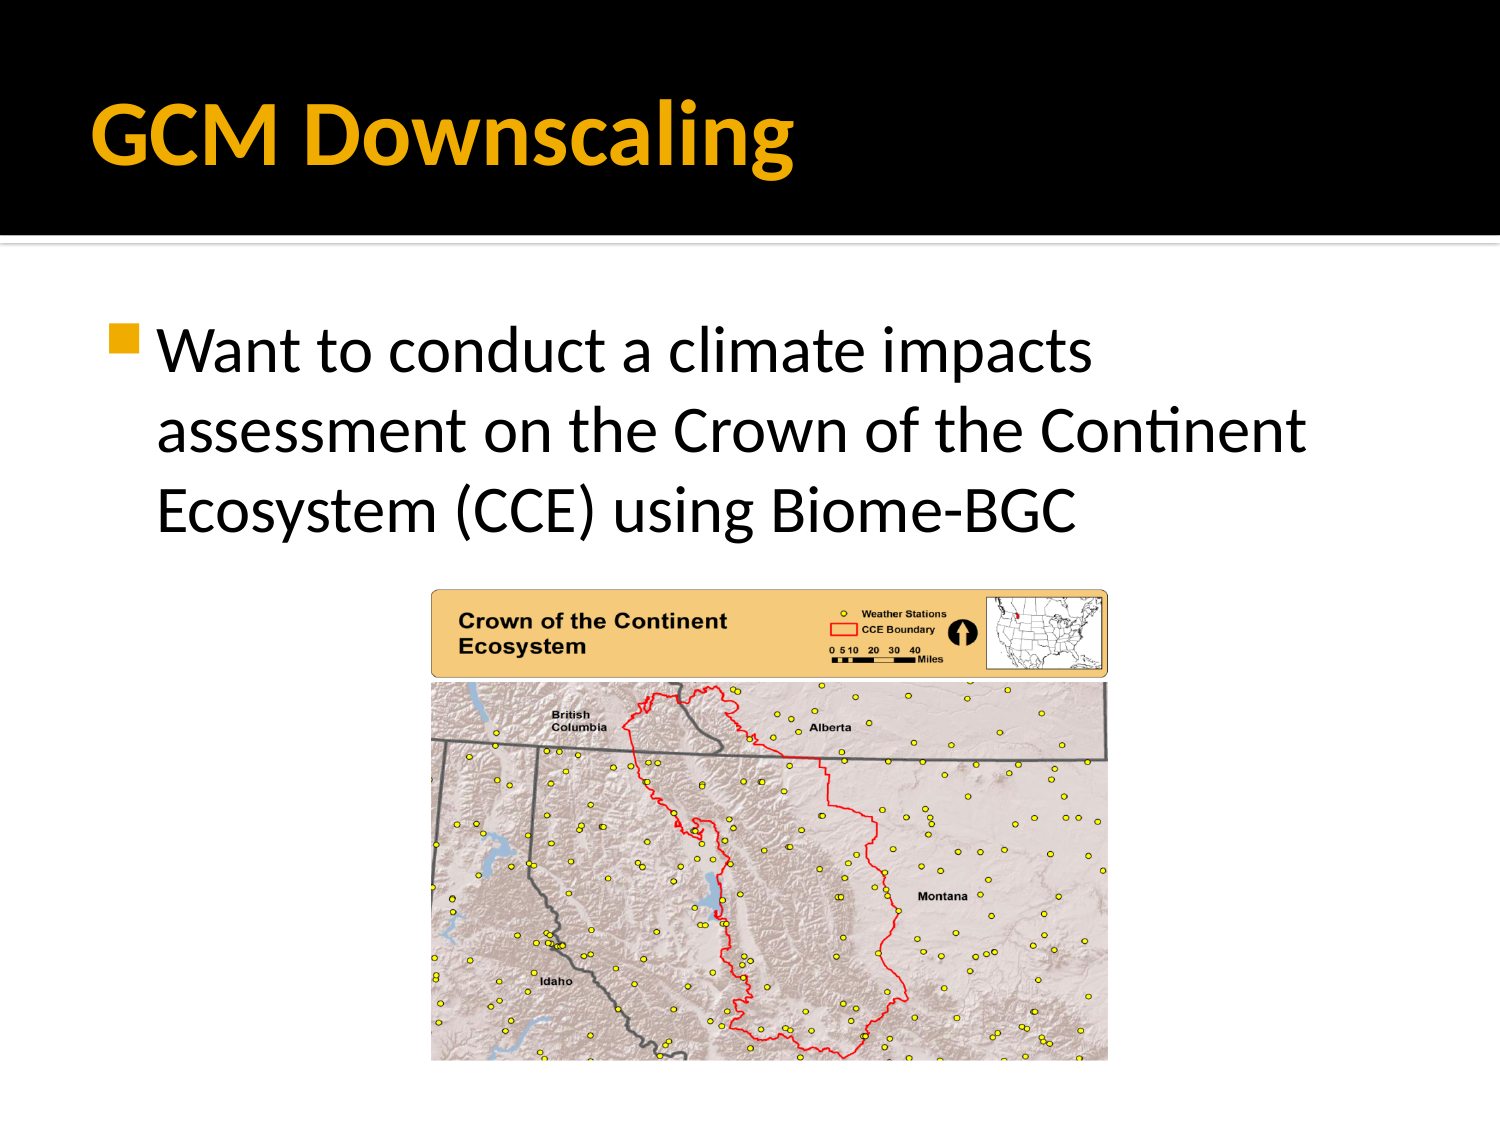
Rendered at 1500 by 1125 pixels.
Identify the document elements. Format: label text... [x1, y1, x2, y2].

title GCM Downscaling [75, 25, 1425, 231]
list Want to conduct a climate impacts assessment on the Crown of the Continent Ecosystem (CCE) using Biome-BGC [75, 291, 1425, 1050]
picture [424, 587, 1113, 1063]
